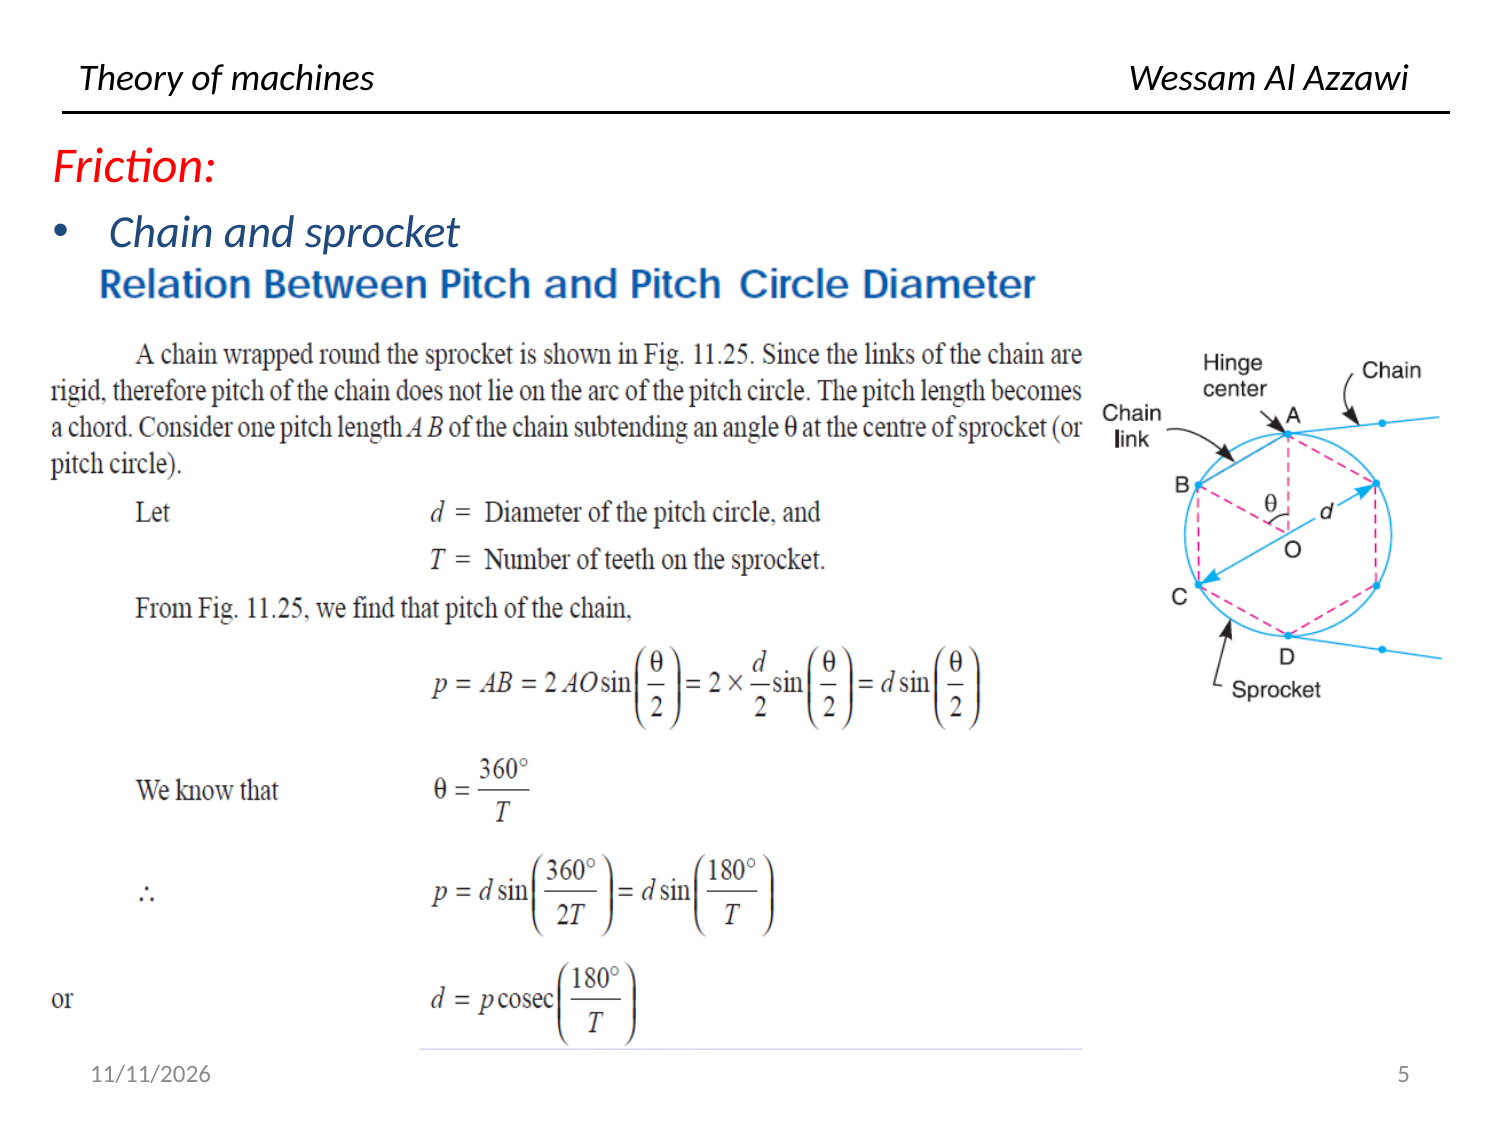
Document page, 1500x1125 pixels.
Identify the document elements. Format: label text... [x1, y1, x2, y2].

title Theory of machines Wessam Al Azzawi [24, 24, 1463, 125]
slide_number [75, 1060, 425, 1103]
picture [37, 337, 1086, 1051]
picture [99, 262, 1044, 312]
subtitle Friction: Chain and sprocket [37, 125, 713, 288]
slide_number 5 [1074, 1042, 1425, 1103]
picture [1092, 337, 1451, 709]
